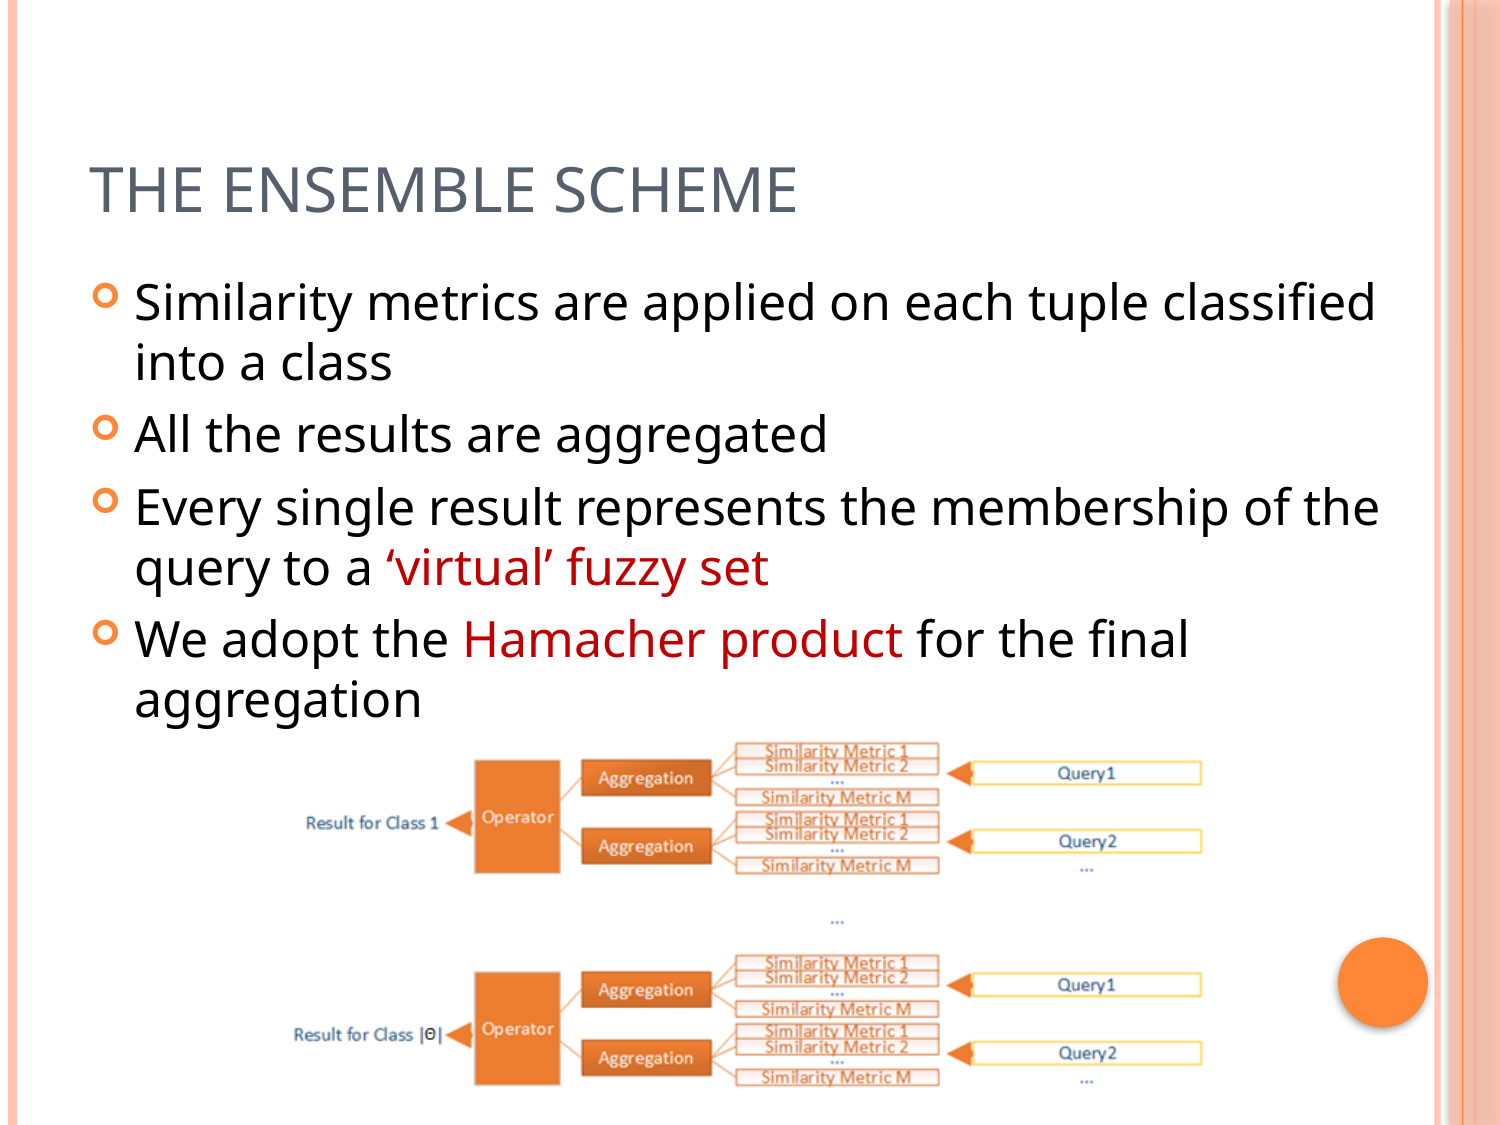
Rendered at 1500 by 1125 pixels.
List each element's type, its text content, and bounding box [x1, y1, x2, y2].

list Similarity metrics are applied on each tuple classified into a class All the results are aggregated Every single result represents the membership of the query to a ‘virtual’ fuzzy set We adopt the Hamacher product for the final aggregation [75, 262, 1424, 1062]
title The Ensemble Scheme [75, 45, 1300, 233]
picture [280, 732, 1220, 1098]
